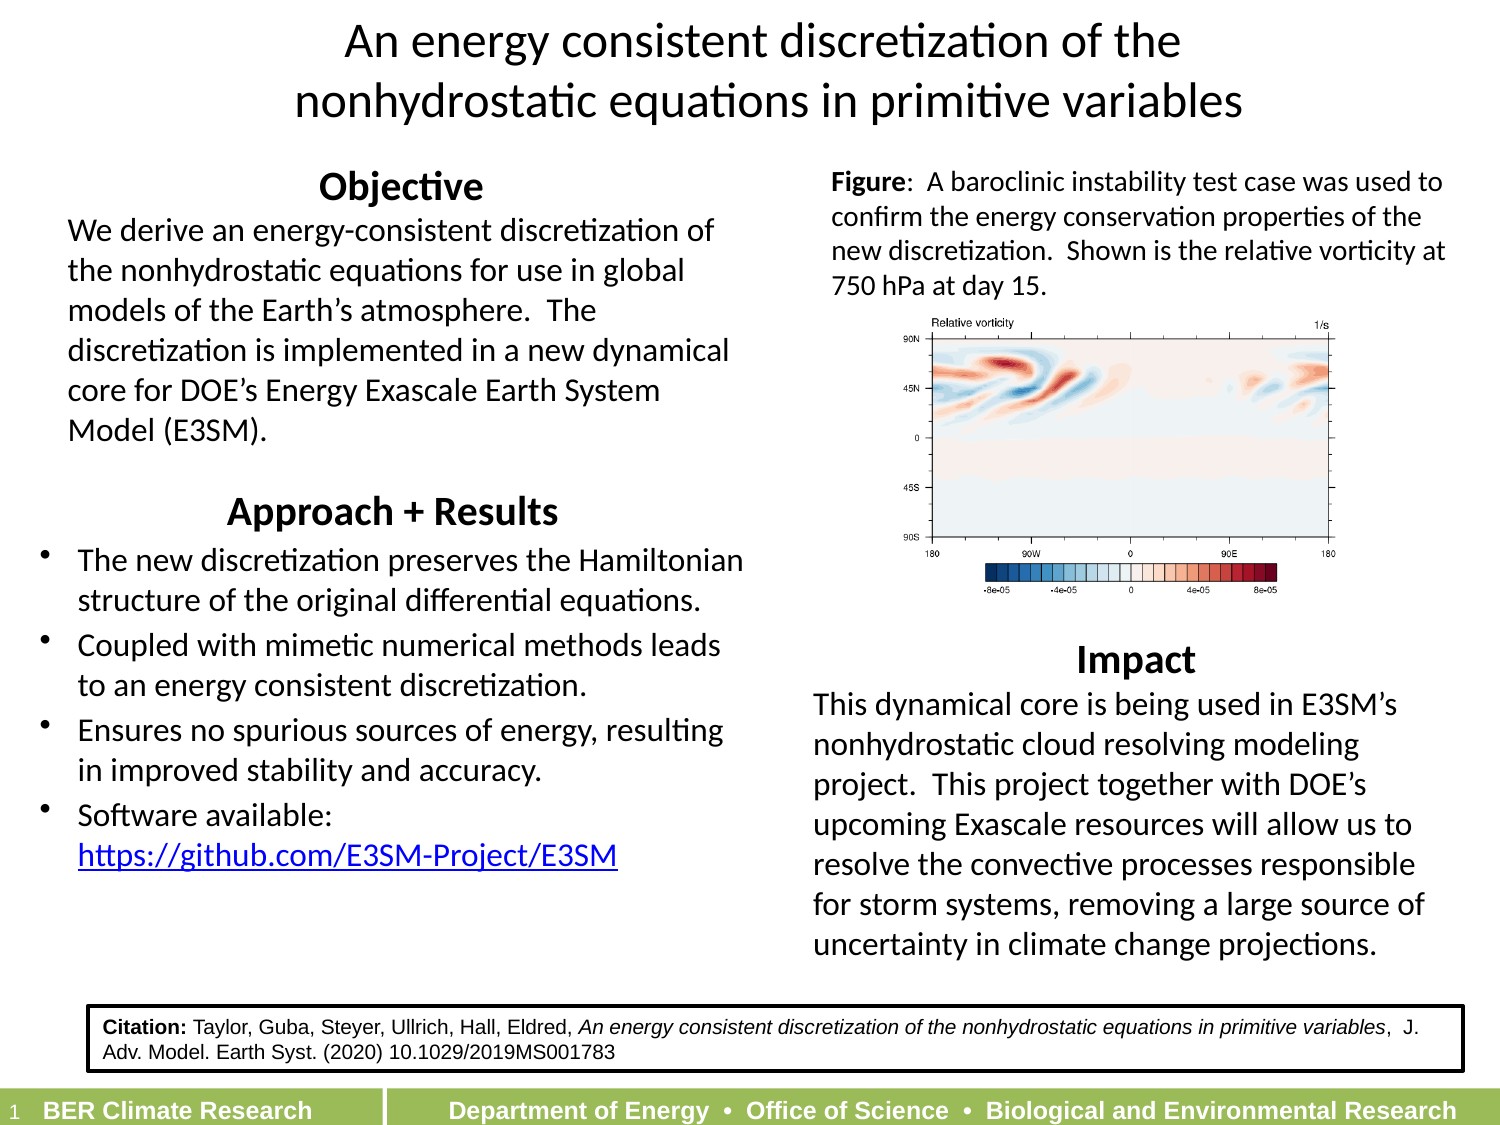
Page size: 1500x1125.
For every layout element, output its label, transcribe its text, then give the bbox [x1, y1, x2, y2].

text_box Figure: A baroclinic instability test case was used to confirm the energy conservation properties of the new discretization. Shown is the relative vorticity at 750 hPa at day 15. [816, 154, 1481, 309]
text_box Impact This dynamical core is being used in E3SM’s nonhydrostatic cloud resolving modeling project. This project together with DOE’s upcoming Exascale resources will allow us to resolve the convective processes responsible for storm systems, removing a large source of uncertainty in climate change projections. [798, 624, 1475, 970]
text_box Citation: Taylor, Guba, Steyer, Ullrich, Hall, Eldred, An energy consistent discretization of the nonhydrostatic equations in primitive variables, J. Adv. Model. Earth Syst. (2020) 10.1029/2019MS001783 [86, 1004, 1465, 1073]
picture [899, 312, 1343, 600]
text_box Objective We derive an energy-consistent discretization of the nonhydrostatic equations for use in global models of the Earth’s atmosphere. The discretization is implemented in a new dynamical core for DOE’s Energy Exascale Earth System Model (E3SM). [52, 151, 750, 476]
text_box An energy consistent discretization of the nonhydrostatic equations in primitive variables [37, 0, 1500, 135]
text_box Approach + Results The new discretization preserves the Hamiltonian structure of the original differential equations. Coupled with mimetic numerical methods leads to an energy consistent discretization. Ensures no spurious sources of energy, resulting in improved stability and accuracy. Software available: https://github.com/E3SM-Project/E3SM [24, 476, 761, 927]
